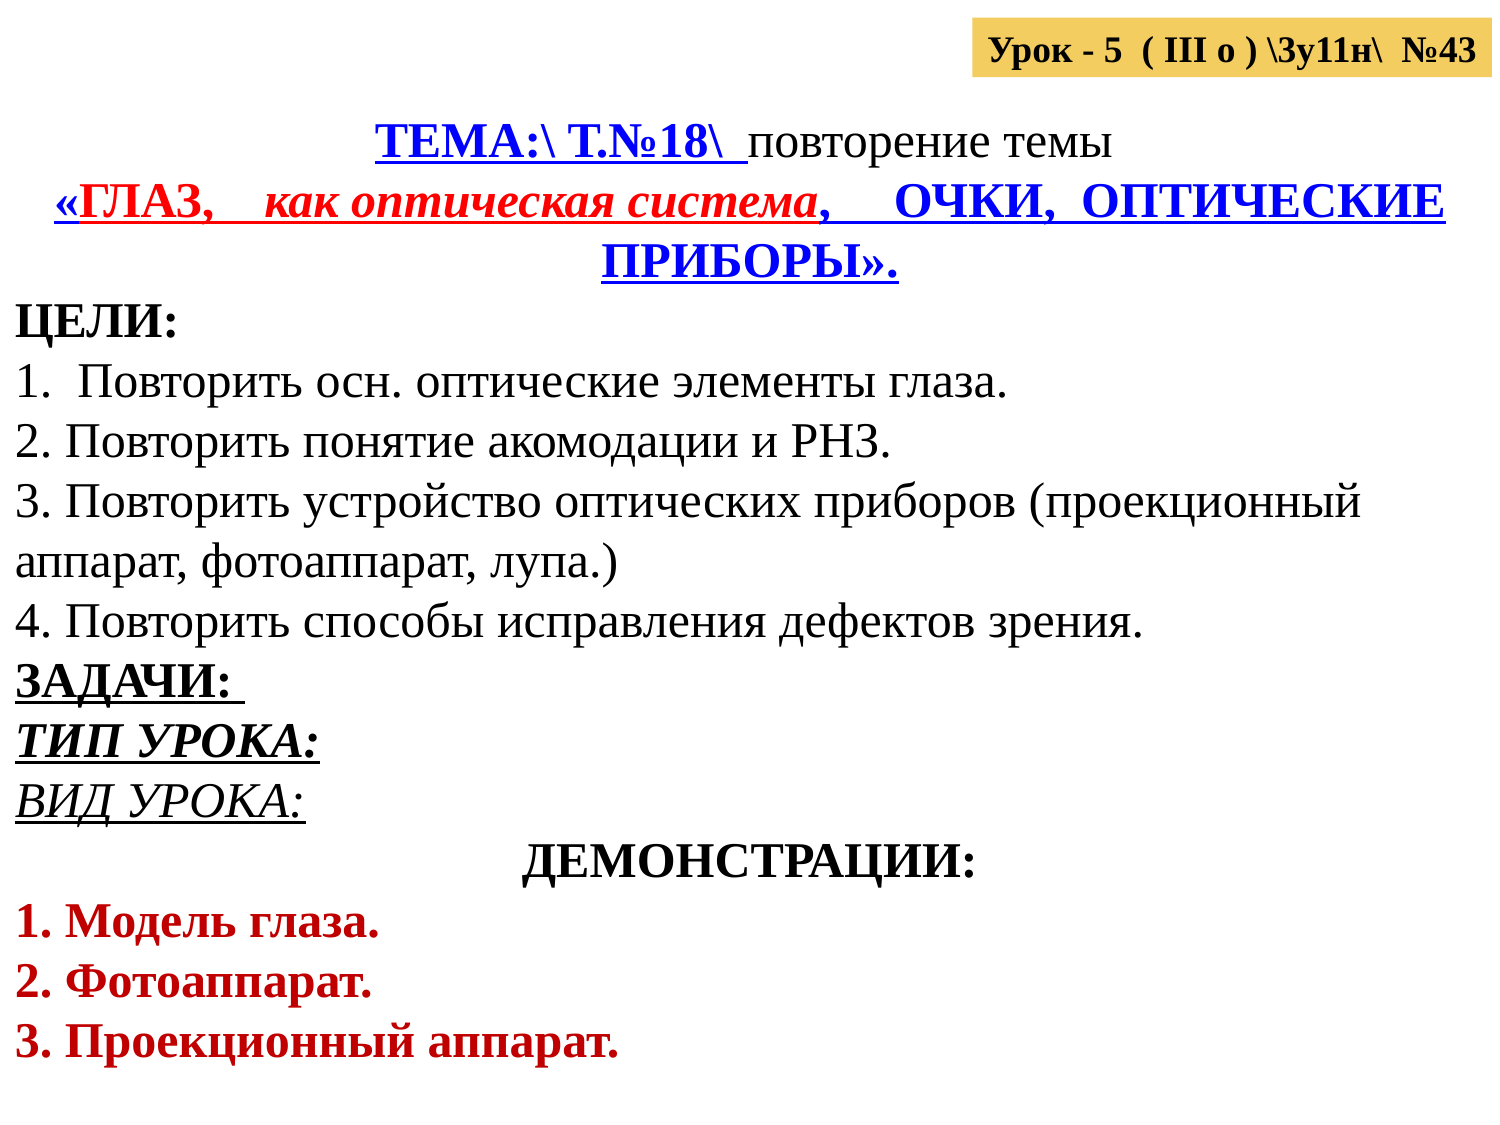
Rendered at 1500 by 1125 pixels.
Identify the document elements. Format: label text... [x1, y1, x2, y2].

text_box Урок - 5 ( III o ) \3у11н\ №43 [972, 17, 1492, 78]
text_box ТЕМА:\ т.№18\ повторение темы «ГлАЗ, как оптическая система, ОЧКИ, ОПТИЧЕСКИЕ ПРИБОРЫ». ЦЕЛИ: 1. Повторить осн. оптические элементы глаза. 2. Повторить понятие акомодации и РНЗ. 3. Повторить устройство оптических приборов (проекционный аппарат, фотоаппарат, лупа.) 4. Повторить способы исправления дефектов зрения. Задачи: ТИп УРОКА: ВИД УРОКА: ДЕМОНСТРАЦИИ: 1. Модель глаза. 2. Фотоаппарат. 3. Проекционный аппарат. [0, 100, 1500, 1076]
